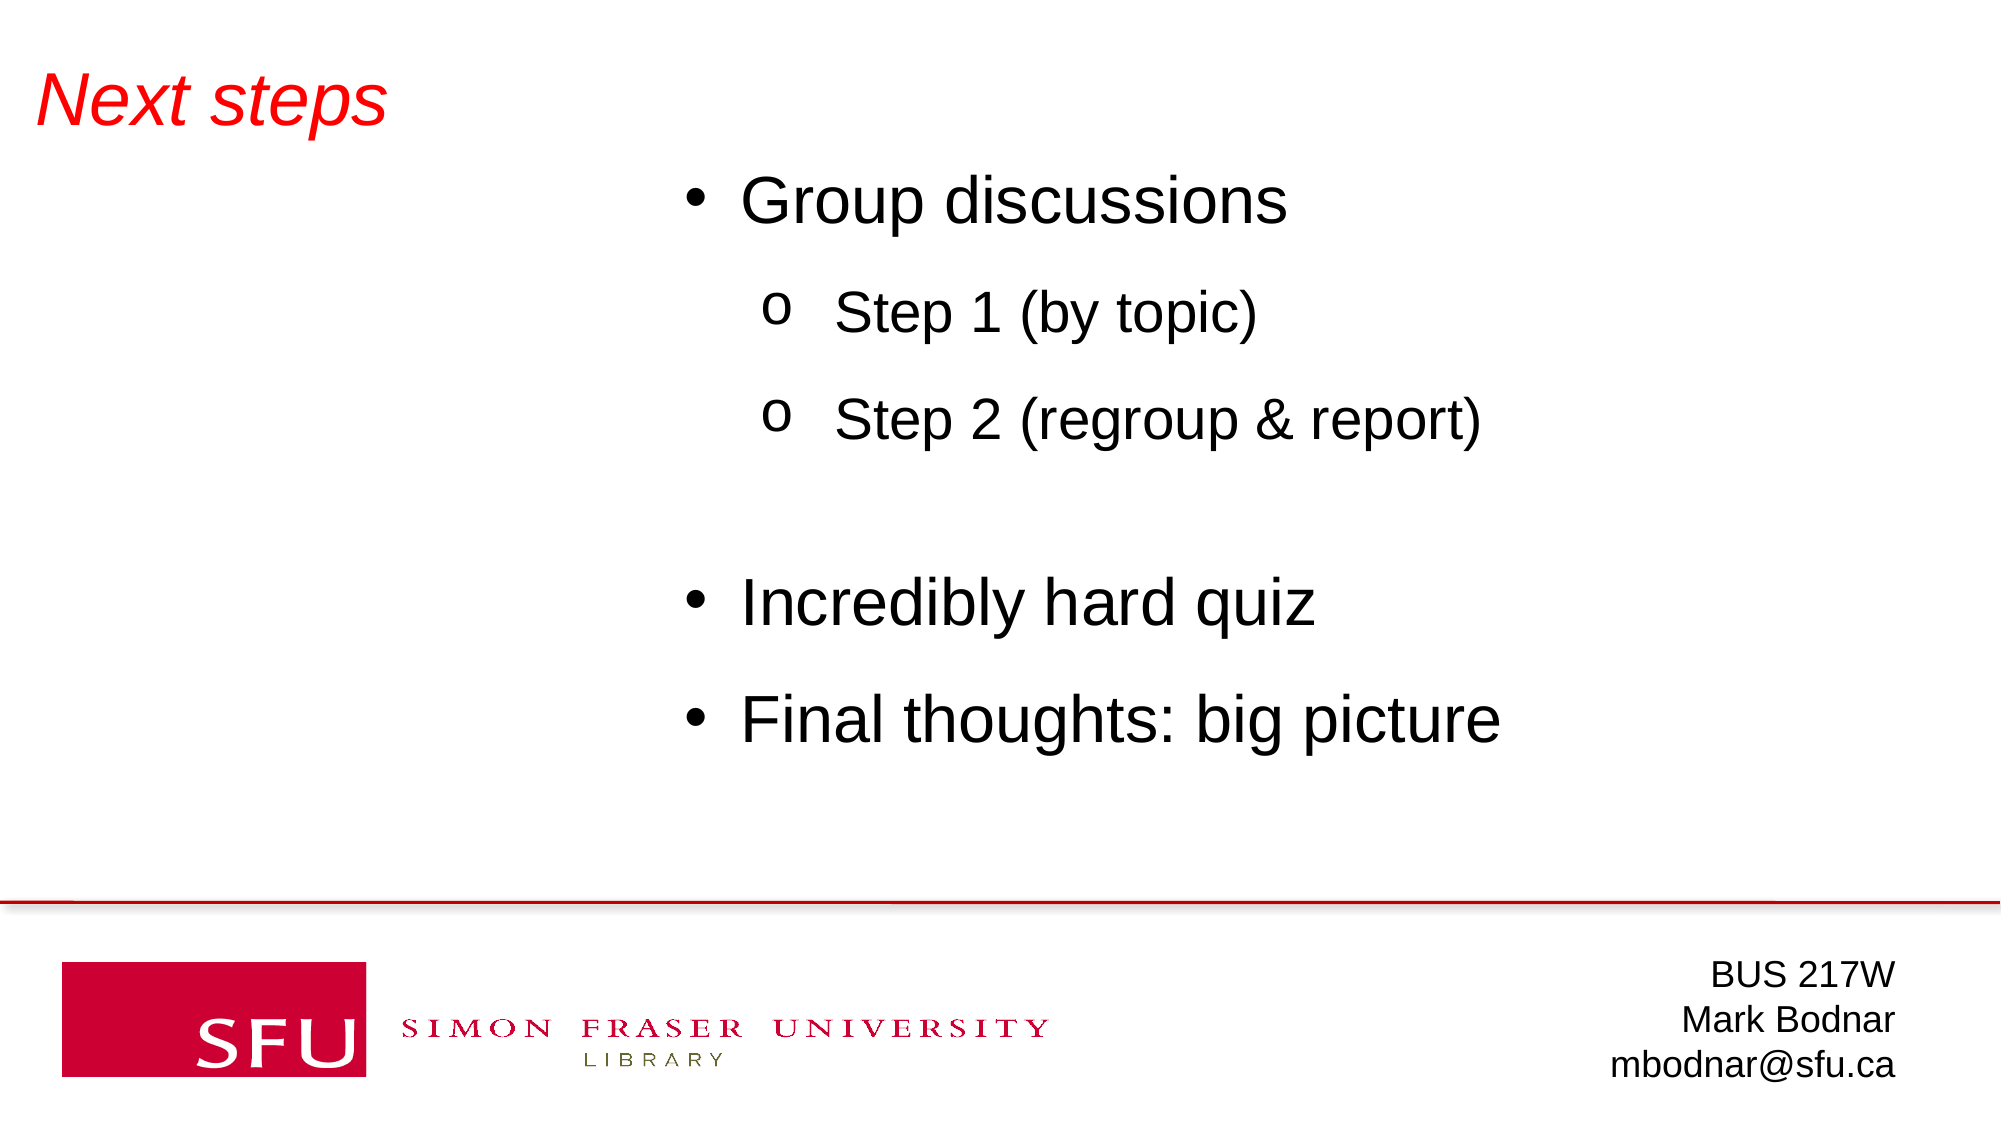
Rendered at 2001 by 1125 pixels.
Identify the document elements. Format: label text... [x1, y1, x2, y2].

text_box BUS 217W Mark Bodnar mbodnar@sfu.ca [1089, 942, 1911, 1093]
text_box Group discussions Step 1 (by topic) Step 2 (regroup & report) Incredibly hard quiz Final thoughts: big picture [669, 148, 1656, 862]
picture [0, 913, 1125, 1125]
text_box Next steps [0, 42, 1752, 148]
